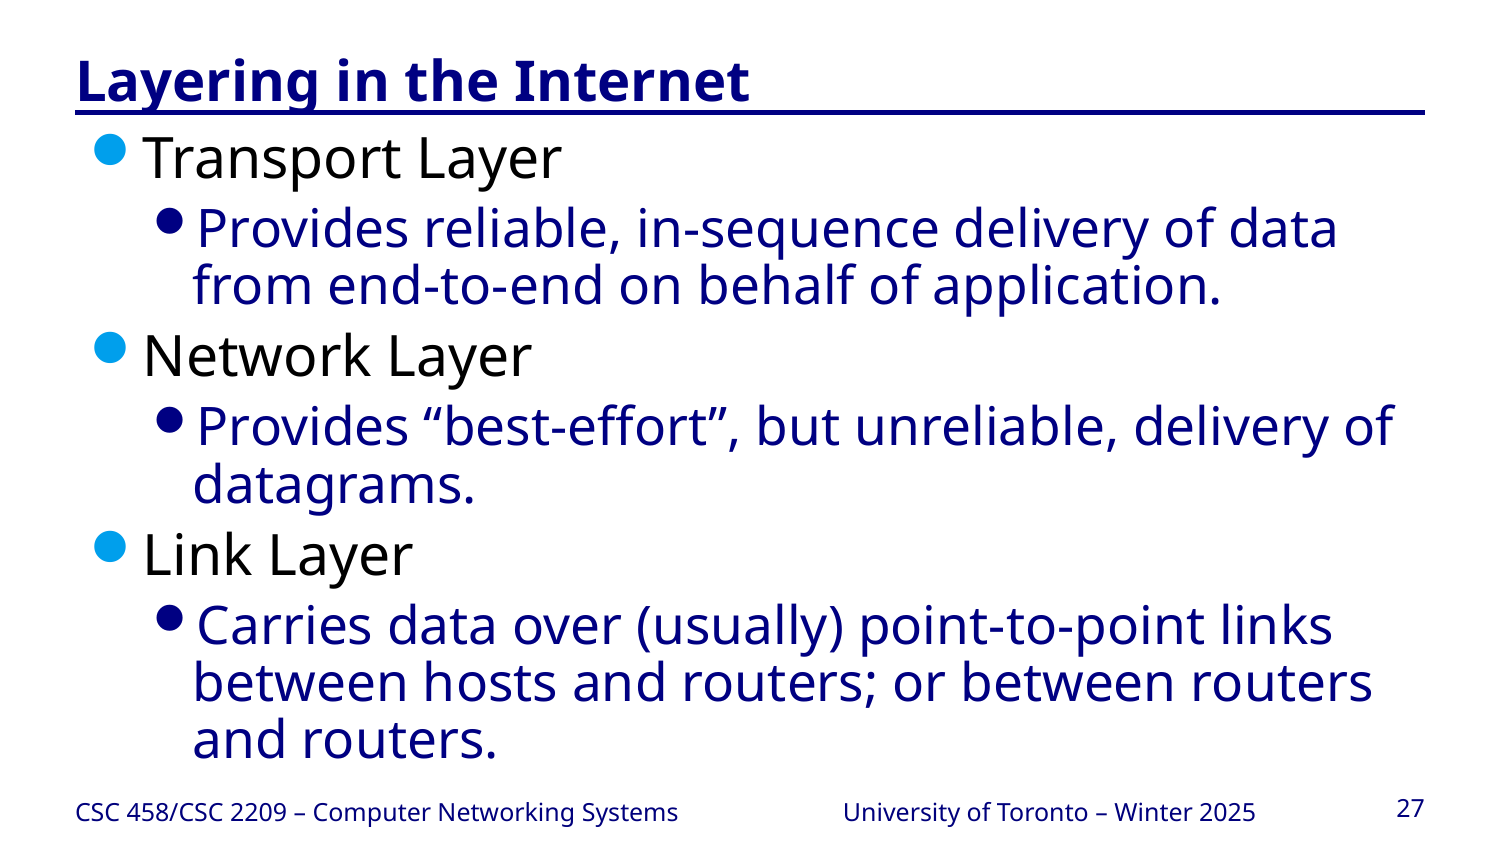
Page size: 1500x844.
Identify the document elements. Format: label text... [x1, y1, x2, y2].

slide_number CSC 458/CSC 2209 – Computer Networking Systems [75, 782, 800, 827]
list Transport Layer Provides reliable, in-sequence delivery of data from end-to-end on behalf of application. Network Layer Provides “best-effort”, but unreliable, delivery of datagrams. Link Layer Carries data over (usually) point-to-point links between hosts and routers; or between routers and routers. [75, 121, 1425, 779]
footer University of Toronto – Winter 2025 [812, 782, 1288, 827]
title Layering in the Internet [75, 37, 1425, 113]
slide_number 27 [1299, 782, 1425, 827]
